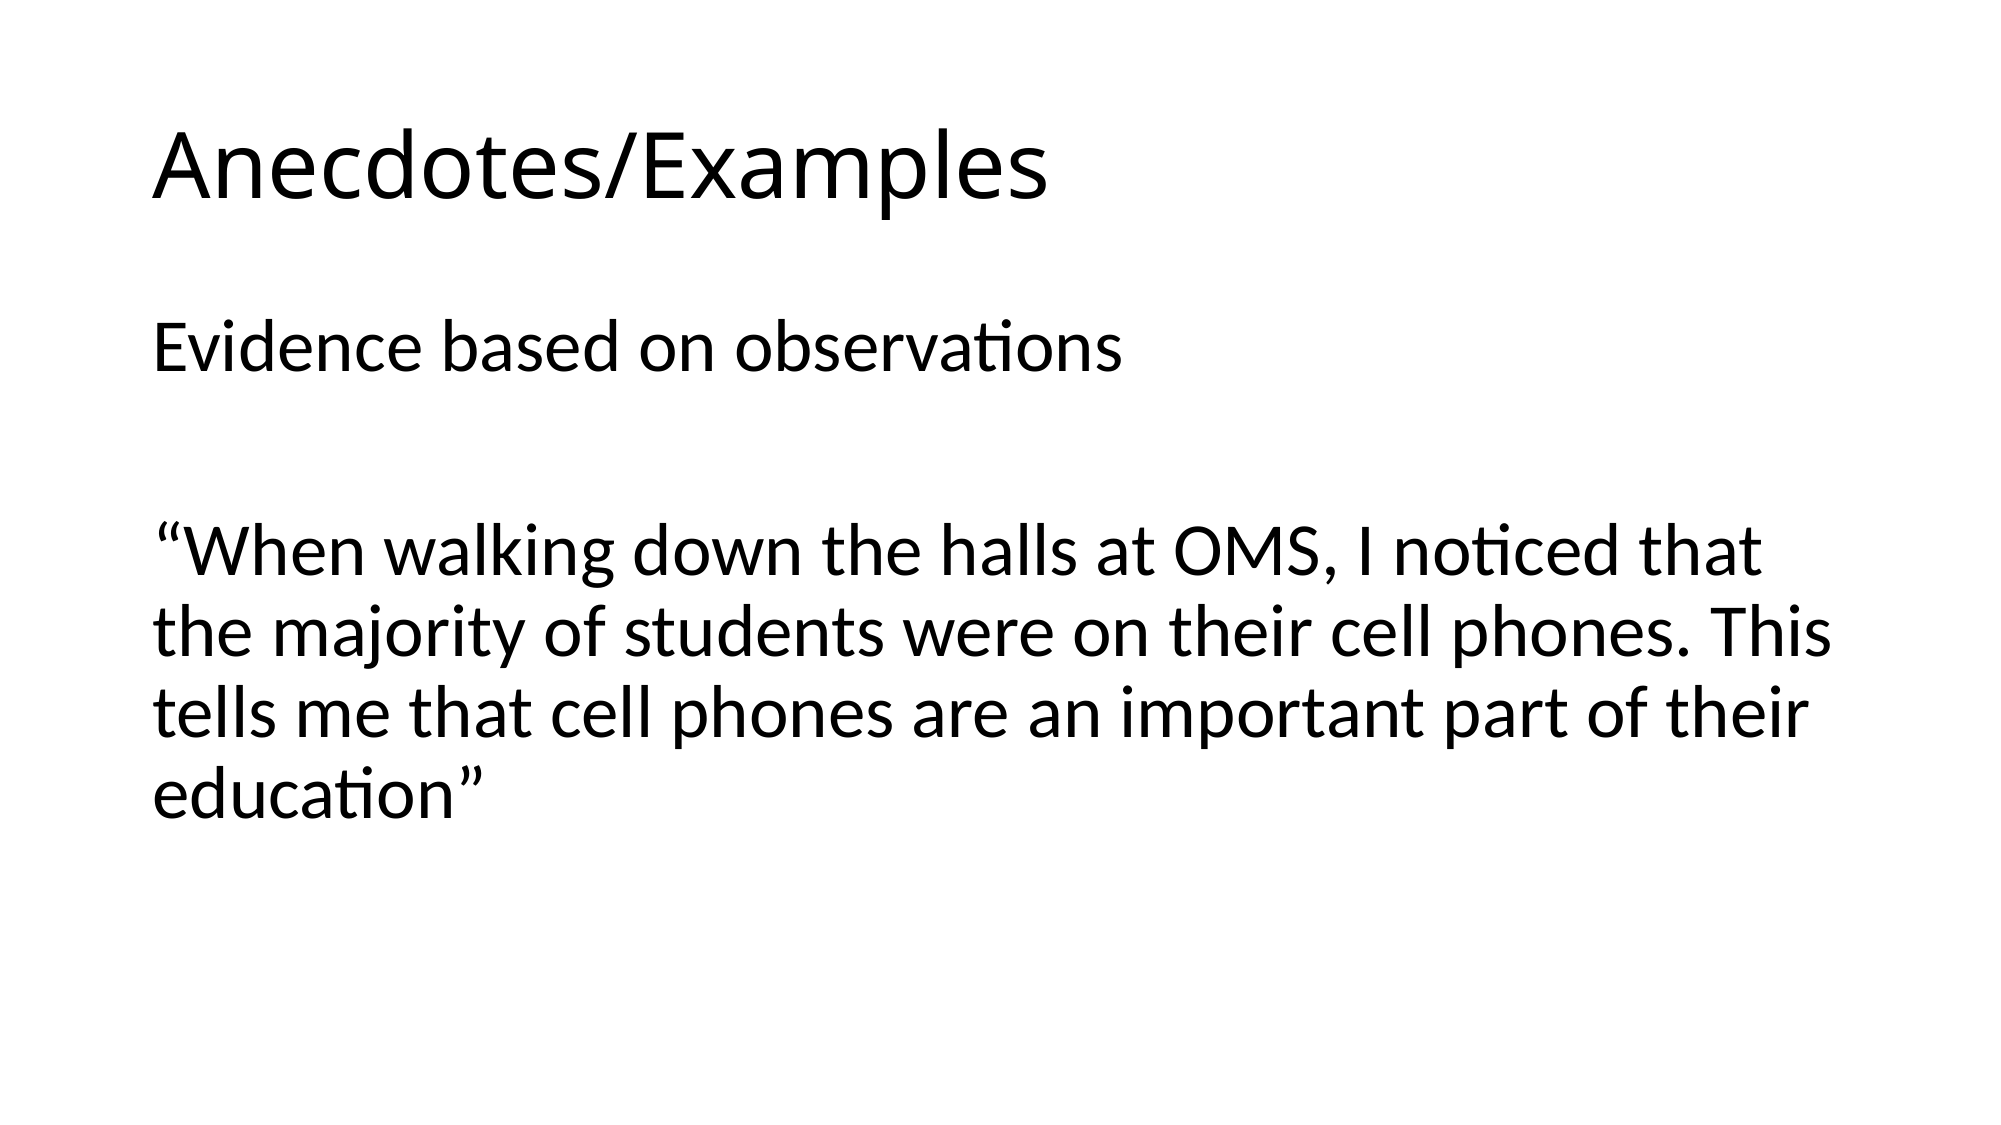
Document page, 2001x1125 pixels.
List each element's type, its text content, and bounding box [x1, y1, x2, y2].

list Evidence based on observations “When walking down the halls at OMS, I noticed that the majority of students were on their cell phones. This tells me that cell phones are an important part of their education” [137, 299, 1863, 1014]
title Anecdotes/Examples [137, 59, 1863, 278]
